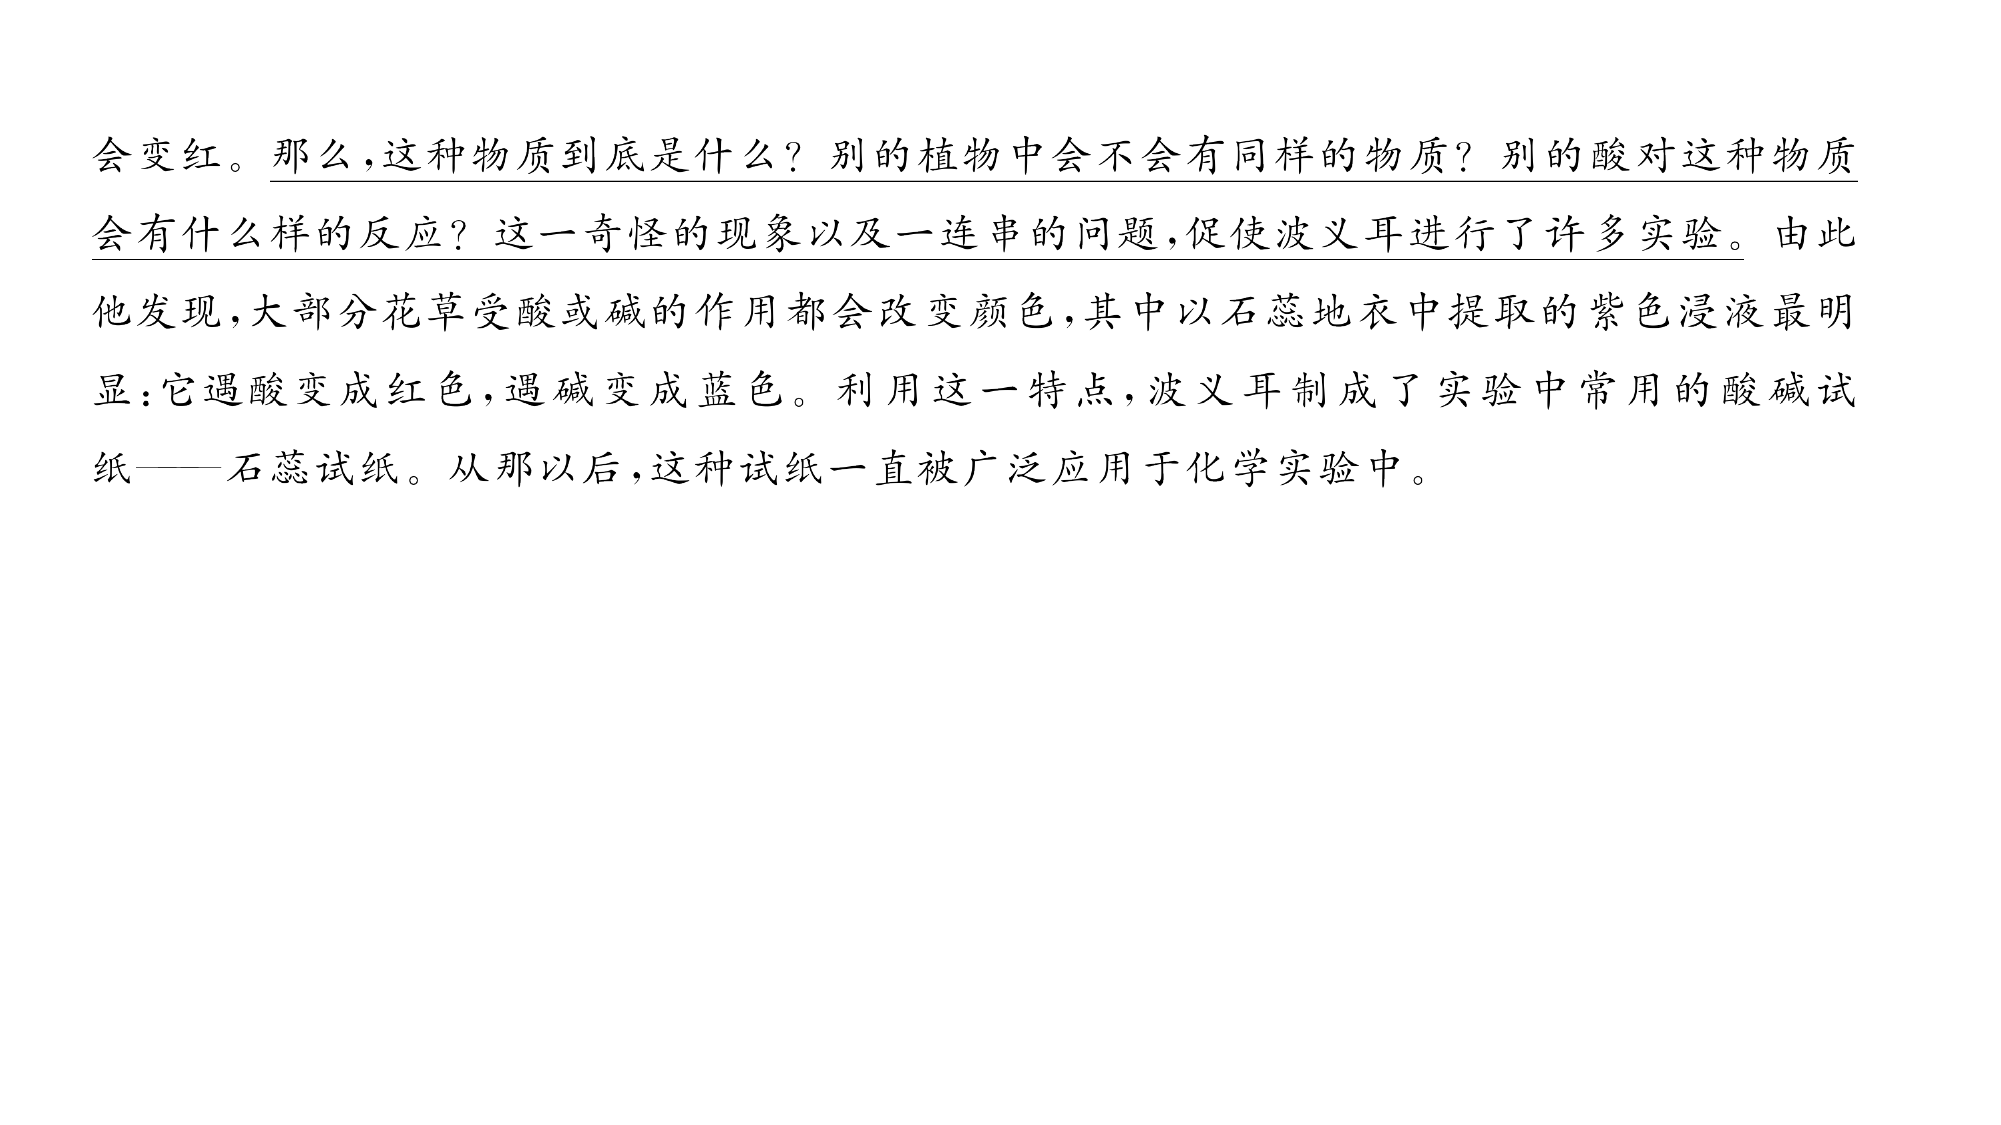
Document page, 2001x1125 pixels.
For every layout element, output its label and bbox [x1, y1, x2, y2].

picture [88, 118, 1979, 496]
